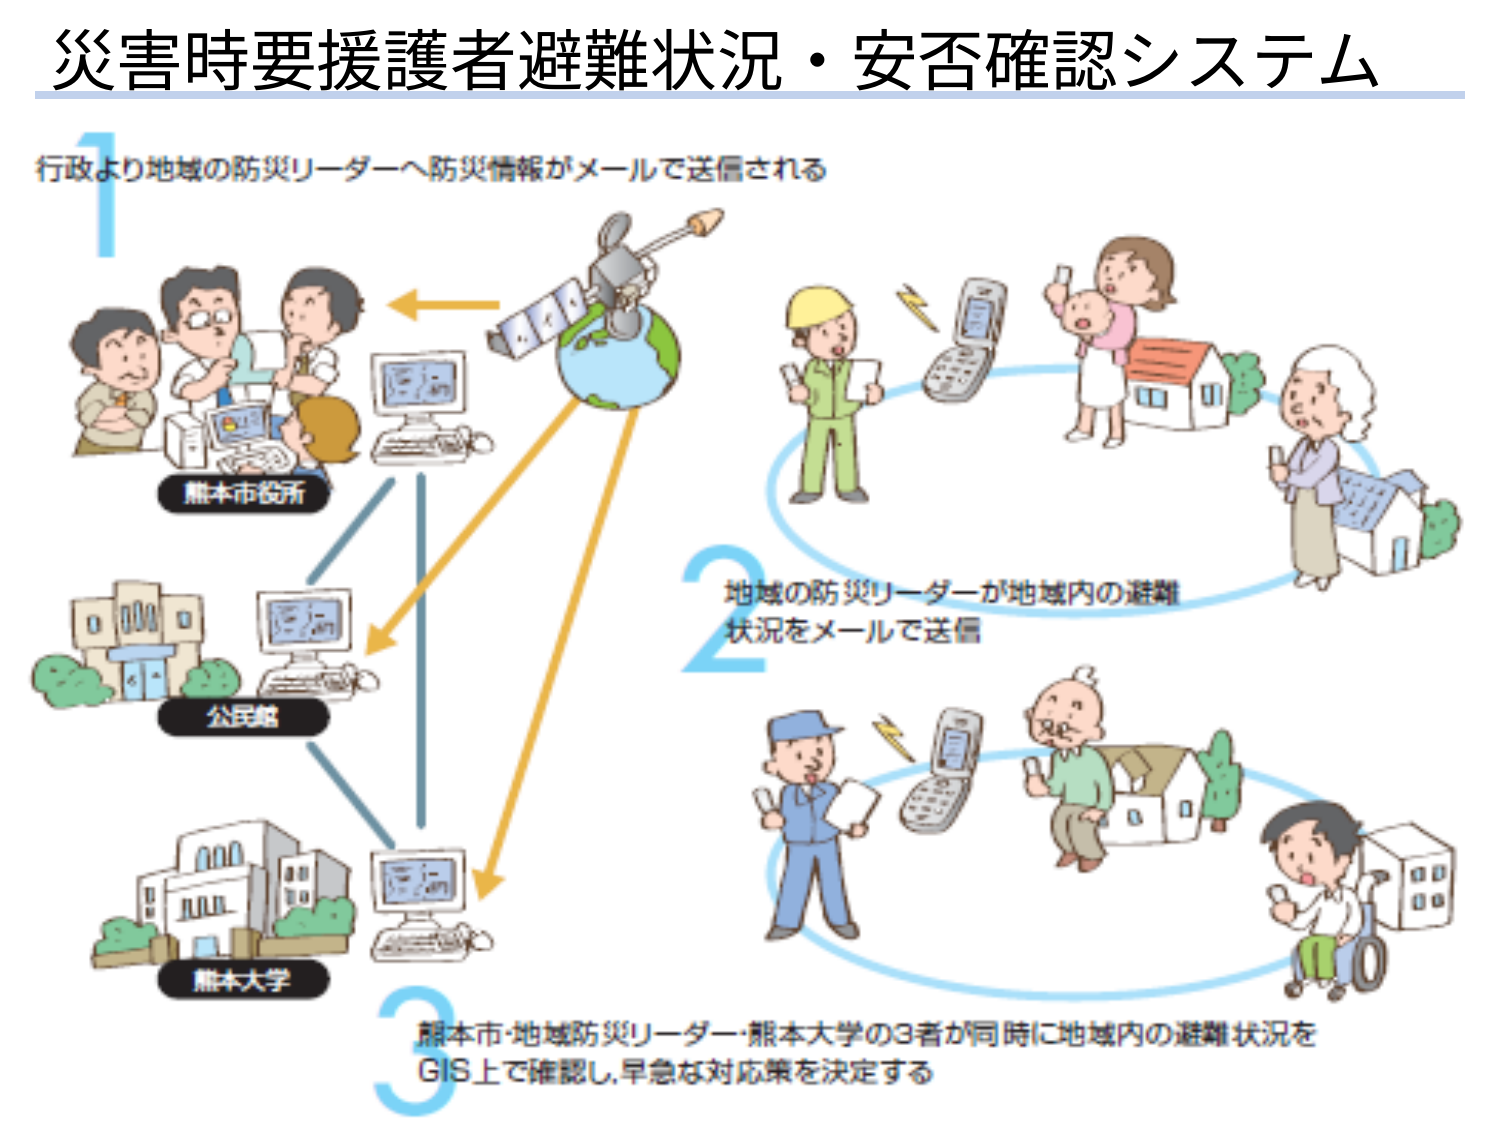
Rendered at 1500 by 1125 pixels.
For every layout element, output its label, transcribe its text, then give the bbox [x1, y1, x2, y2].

picture [0, 116, 1500, 1125]
text_box 災害時要援護者避難状況・安否確認システム [35, 103, 1465, 107]
text_box 災害時要援護者避難状況・安否確認システム [35, 11, 1465, 94]
